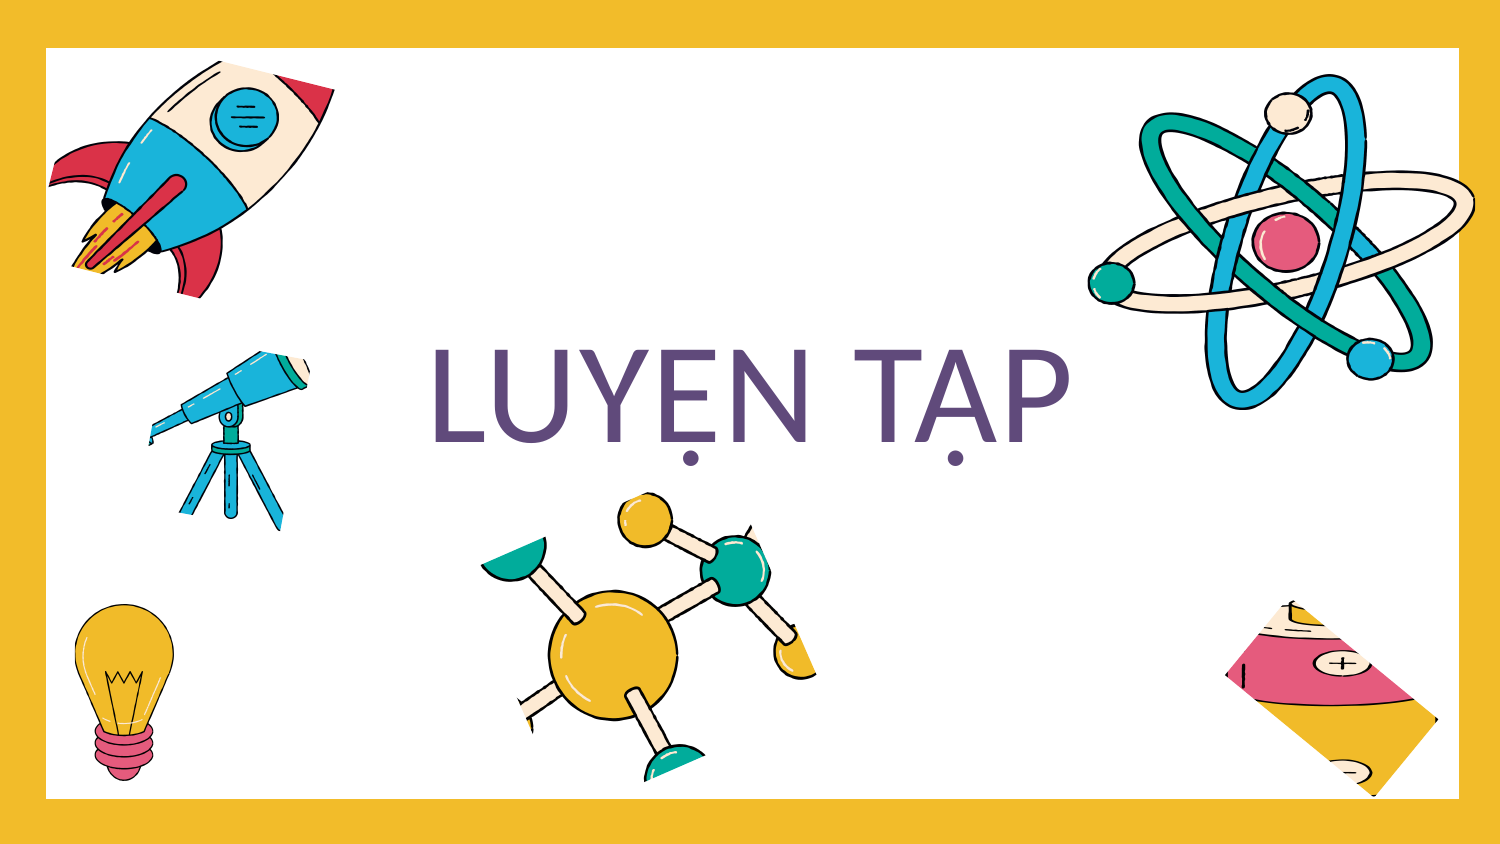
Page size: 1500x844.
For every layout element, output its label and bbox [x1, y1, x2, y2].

text_box [0, 0, 1500, 844]
